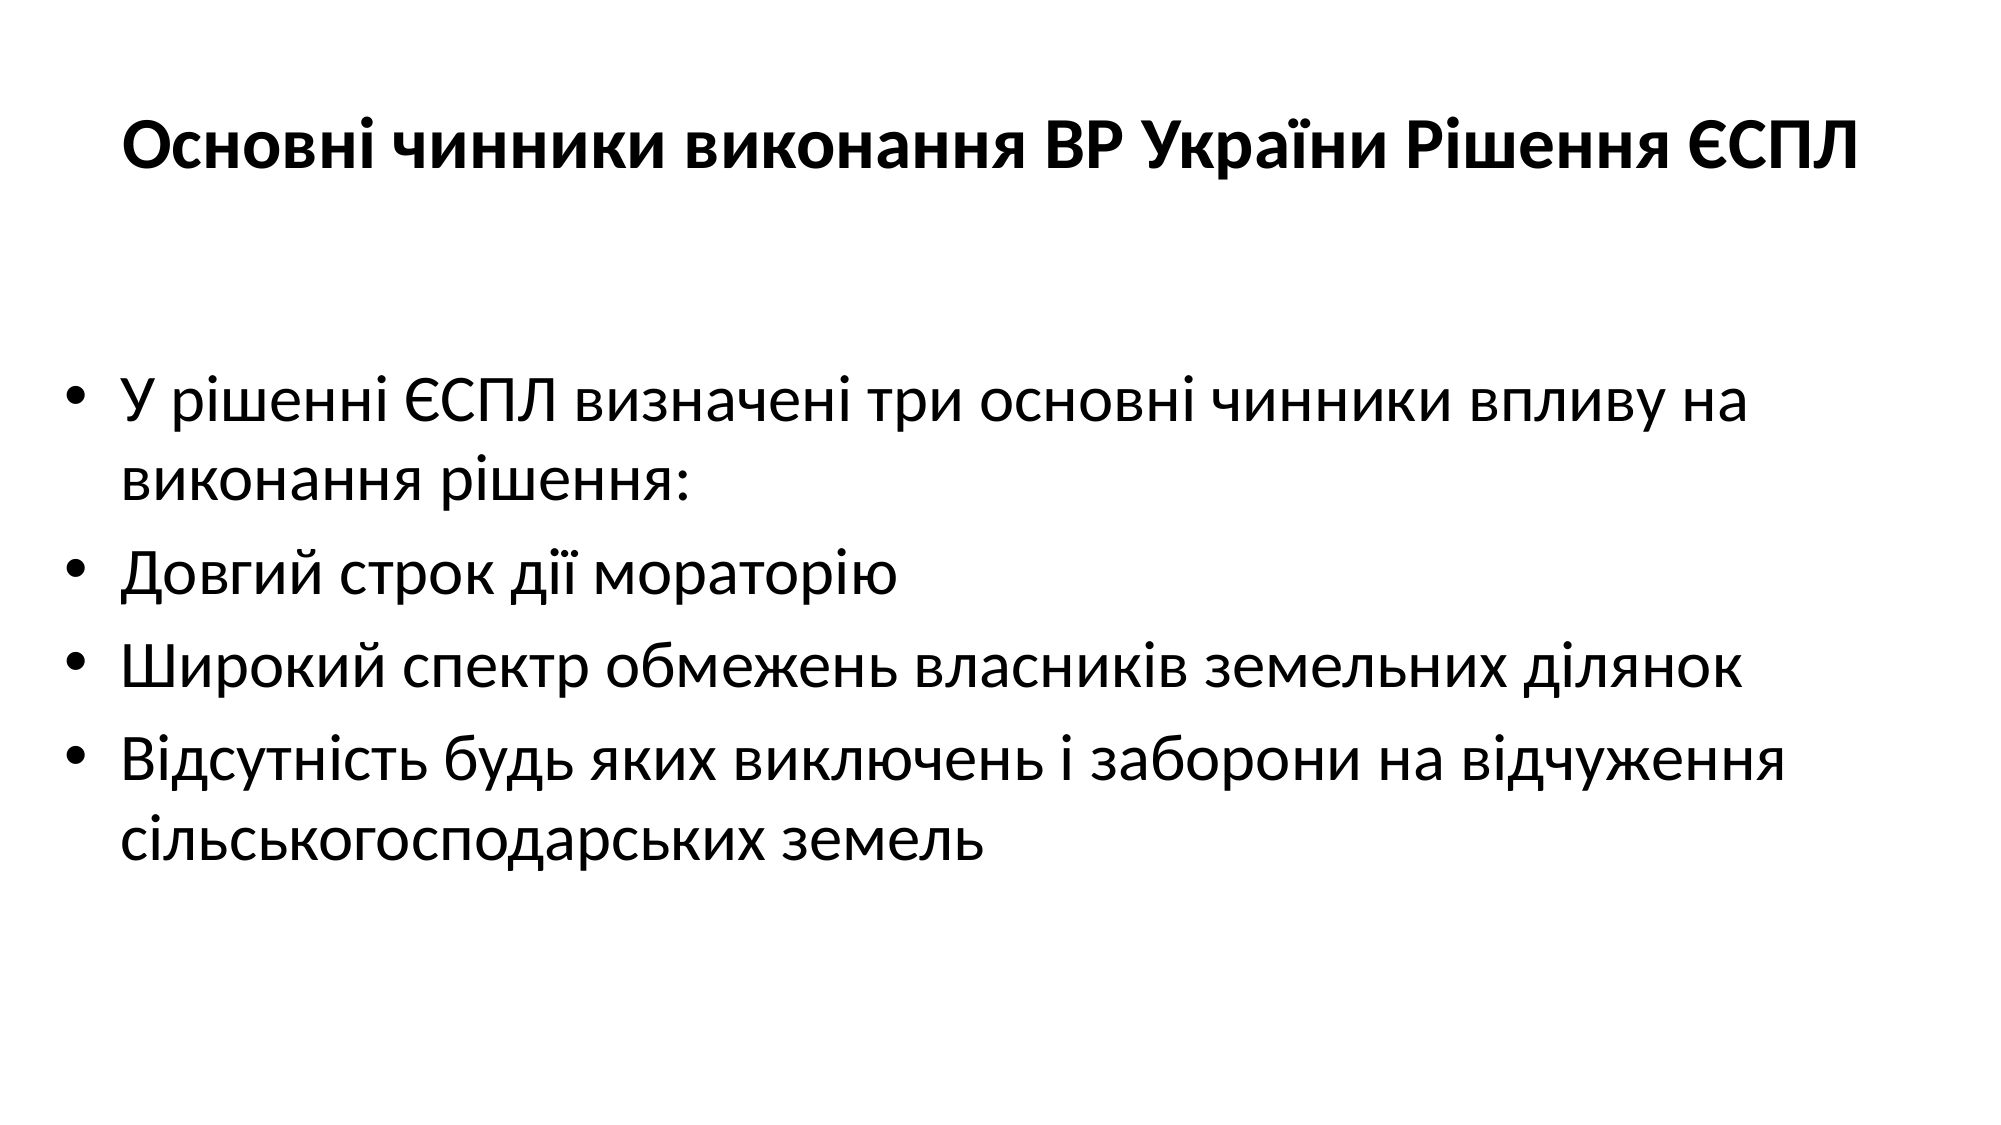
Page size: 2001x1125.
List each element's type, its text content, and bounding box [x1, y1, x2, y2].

list У рішенні ЄСПЛ визначені три основні чинники впливу на виконання рішення: Довгий строк дії мораторію Широкий спектр обмежень власників земельних ділянок Відсутність будь яких виключень і заборони на відчуження сільськогосподарських земель [49, 253, 1963, 1061]
title Основні чинники виконання ВР України Рішення ЄСПЛ [99, 45, 1900, 233]
